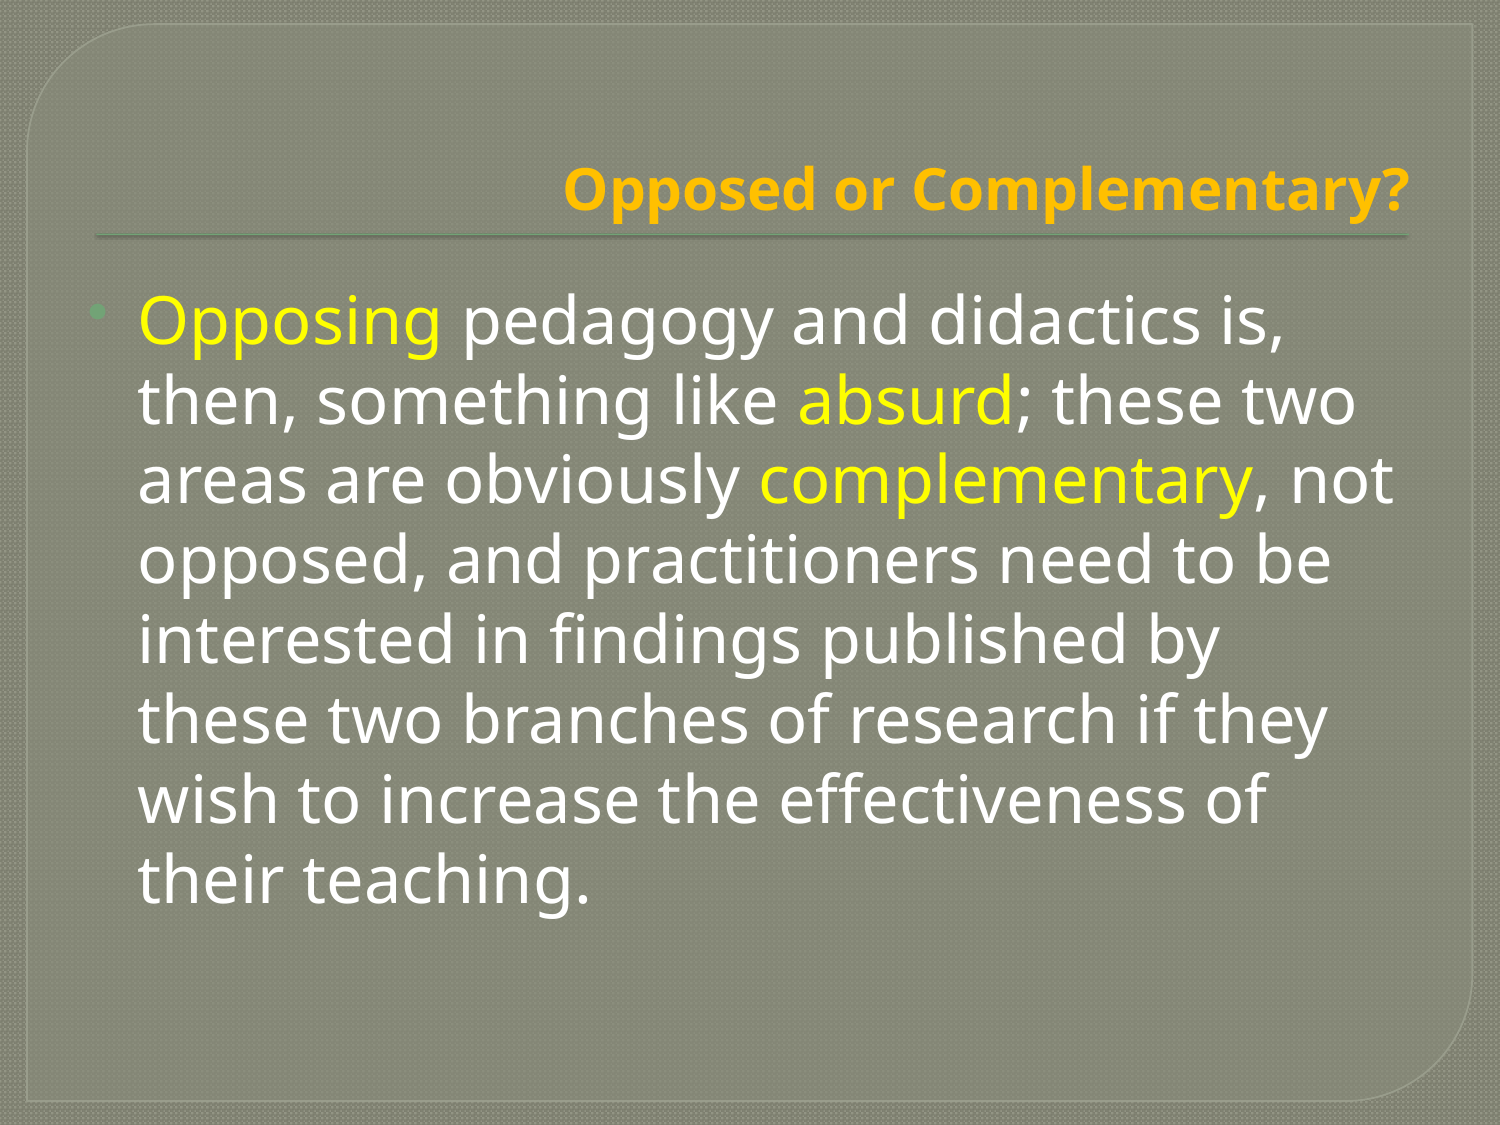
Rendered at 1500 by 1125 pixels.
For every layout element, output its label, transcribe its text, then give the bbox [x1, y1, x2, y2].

list Opposing pedagogy and didactics is, then, something like absurd; these two areas are obviously complementary, not opposed, and practitioners need to be interested in findings published by these two branches of research if they wish to increase the effectiveness of their teaching. [75, 270, 1425, 1013]
title Opposed or Complementary? [75, 41, 1425, 230]
